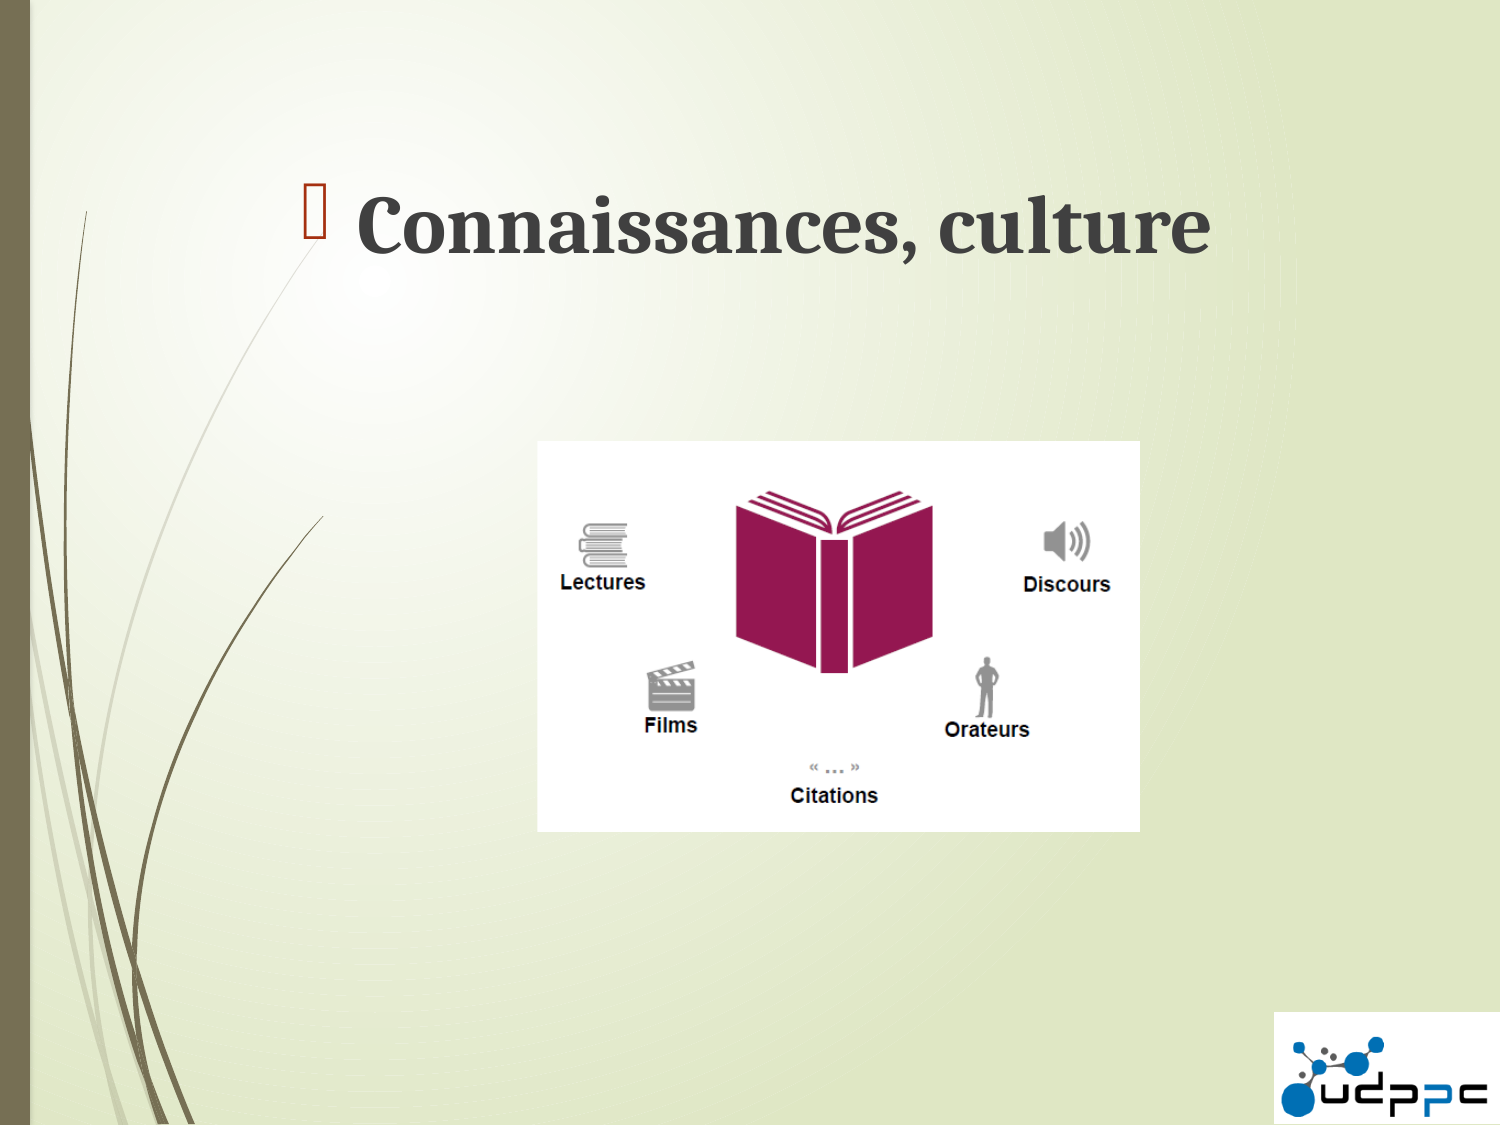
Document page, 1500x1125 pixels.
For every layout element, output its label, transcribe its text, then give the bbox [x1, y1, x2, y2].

picture [537, 441, 1141, 832]
subtitle Connaissances, culture [301, 101, 1235, 338]
picture [1274, 1012, 1500, 1125]
